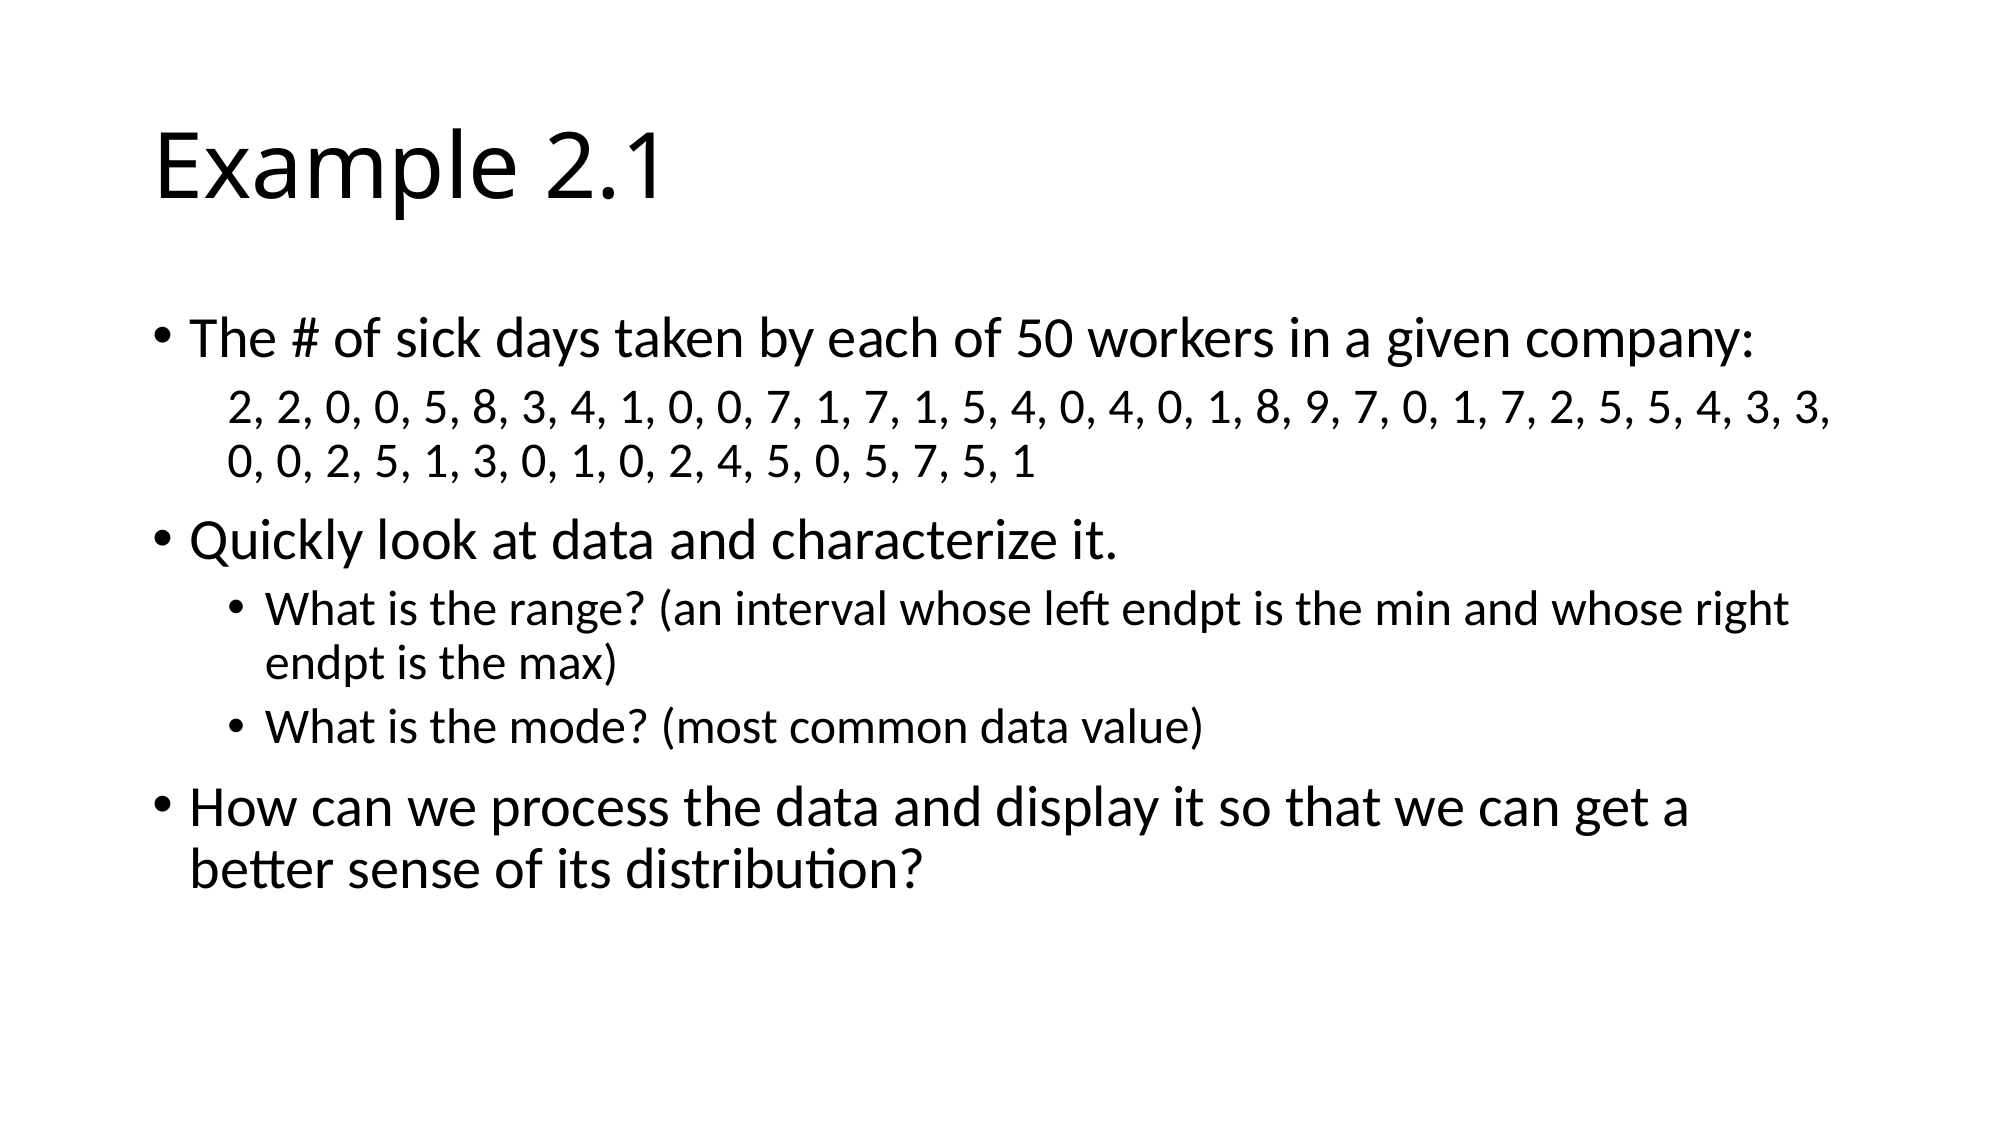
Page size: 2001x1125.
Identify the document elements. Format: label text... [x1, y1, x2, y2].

title Example 2.1 [137, 59, 1863, 278]
list The # of sick days taken by each of 50 workers in a given company: 2, 2, 0, 0, 5, 8, 3, 4, 1, 0, 0, 7, 1, 7, 1, 5, 4, 0, 4, 0, 1, 8, 9, 7, 0, 1, 7, 2, 5, 5, 4, 3, 3, 0, 0, 2, 5, 1, 3, 0, 1, 0, 2, 4, 5, 0, 5, 7, 5, 1 Quickly look at data and characterize it. What is the range? (an interval whose left endpt is the min and whose right endpt is the max) What is the mode? (most common data value) How can we process the data and display it so that we can get a better sense of its distribution? [137, 299, 1863, 1014]
